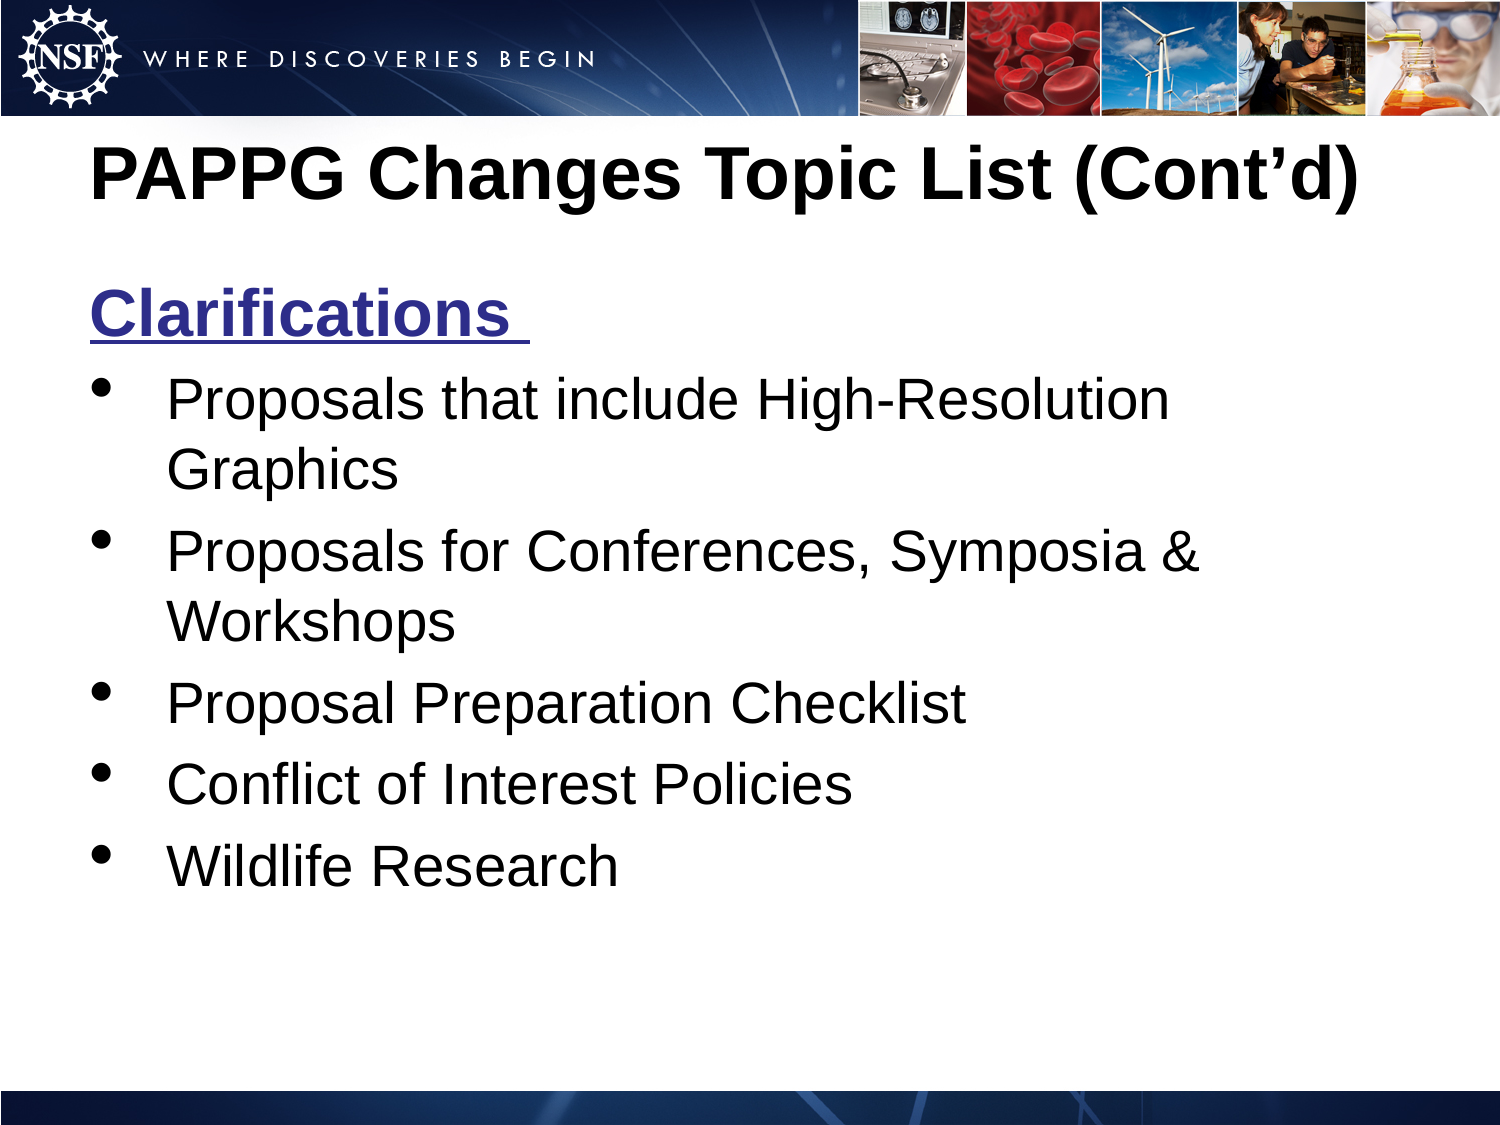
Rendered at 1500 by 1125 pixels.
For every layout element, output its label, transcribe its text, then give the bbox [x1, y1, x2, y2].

picture [1, 0, 1500, 1125]
list Clarifications Proposals that include High-Resolution Graphics Proposals for Conferences, Symposia & Workshops Proposal Preparation Checklist Conflict of Interest Policies Wildlife Research [75, 262, 1425, 1005]
title PAPPG Changes Topic List (Cont’d) [75, 117, 1425, 250]
